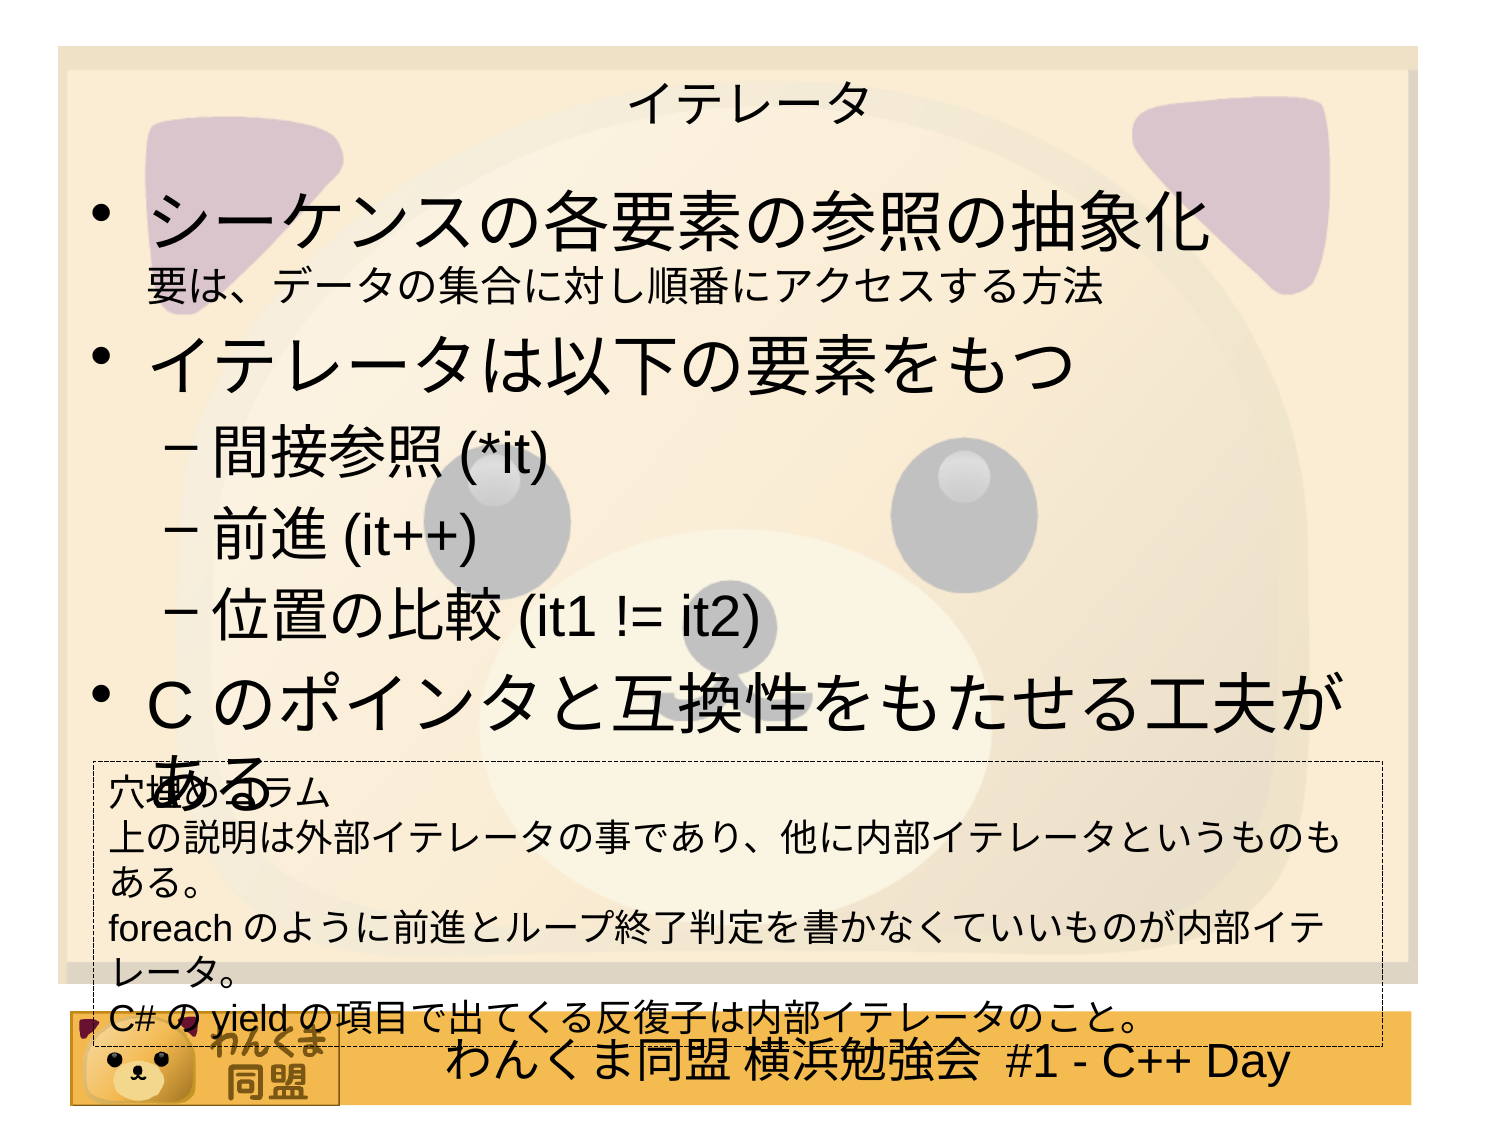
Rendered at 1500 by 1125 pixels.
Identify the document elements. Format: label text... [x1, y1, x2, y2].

list シーケンスの各要素の参照の抽象化 要は、データの集合に対し順番にアクセスする方法 イテレータは以下の要素をもつ 間接参照(*it) 前進(it++) 位置の比較(it1 != it2) Cのポインタと互換性をもたせる工夫がある [74, 172, 1426, 1006]
picture [58, 46, 1418, 984]
picture [70, 1011, 340, 1106]
title イテレータ [74, 44, 1426, 162]
text_box 穴埋めコラム 上の説明は外部イテレータの事であり、他に内部イテレータというものもある。 foreachのように前進とループ終了判定を書かなくていいものが内部イテレータ。 C#のyieldの項目で出てくる反復子は内部イテレータのこと。 [93, 761, 1383, 1047]
